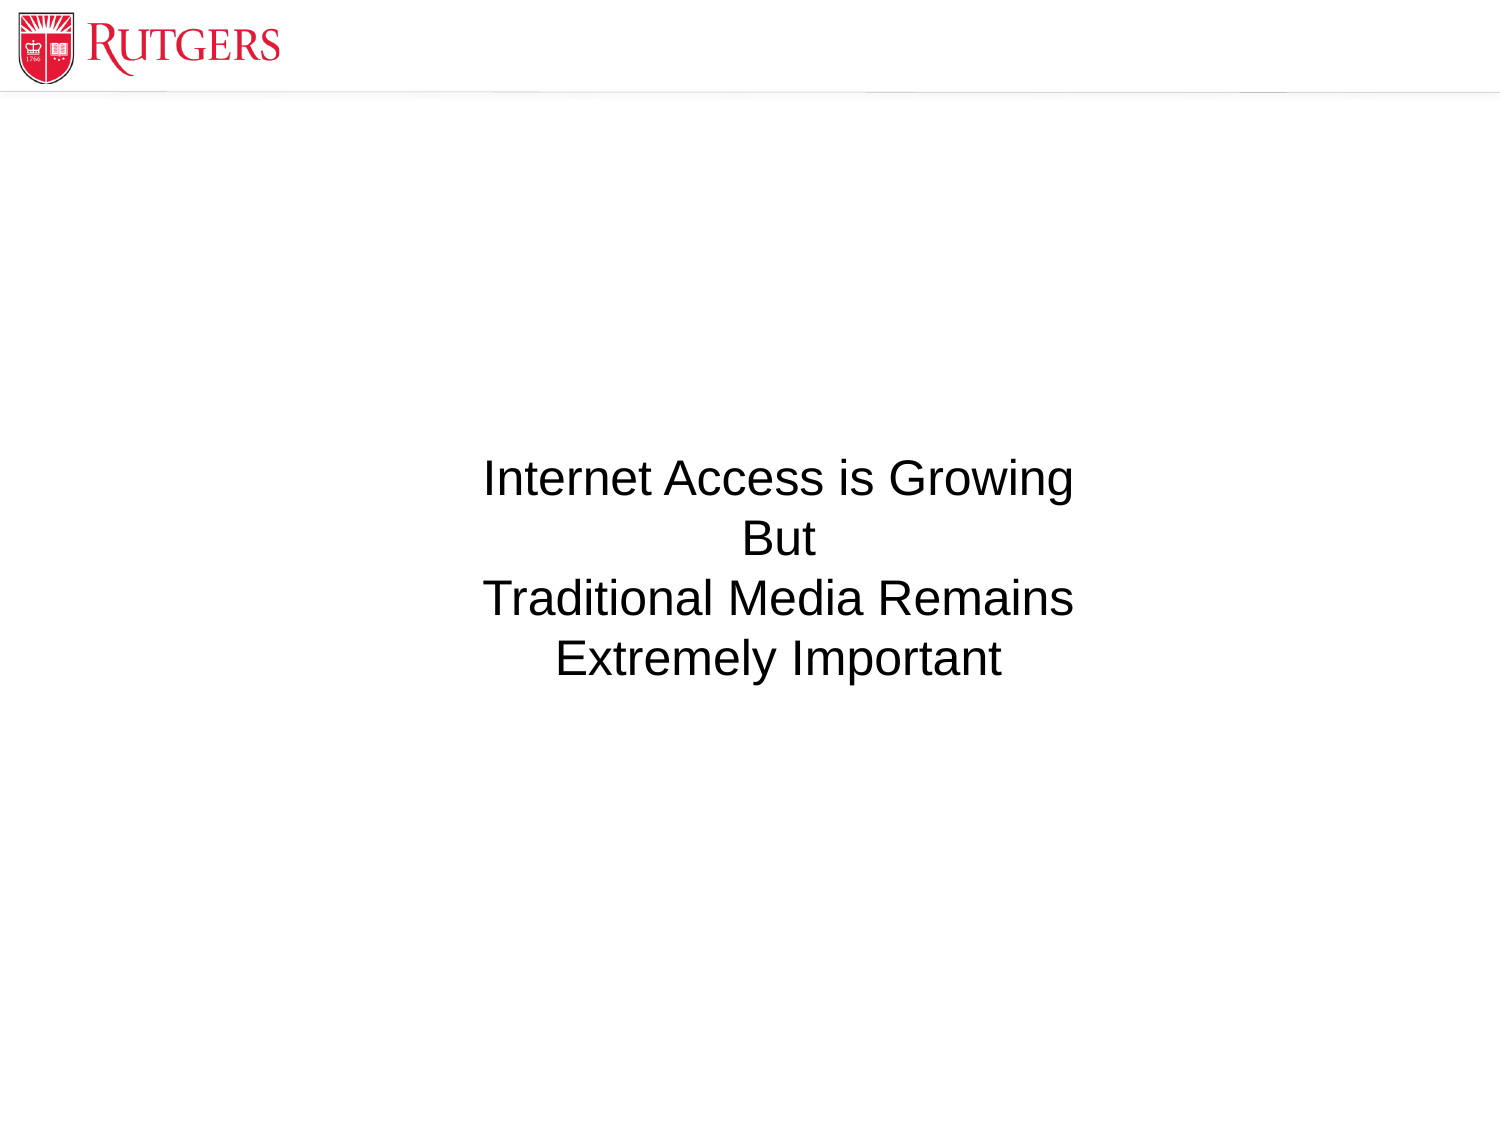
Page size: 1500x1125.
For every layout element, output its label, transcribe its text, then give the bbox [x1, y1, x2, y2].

text_box Internet Access is Growing But Traditional Media Remains Extremely Important [415, 437, 1143, 753]
